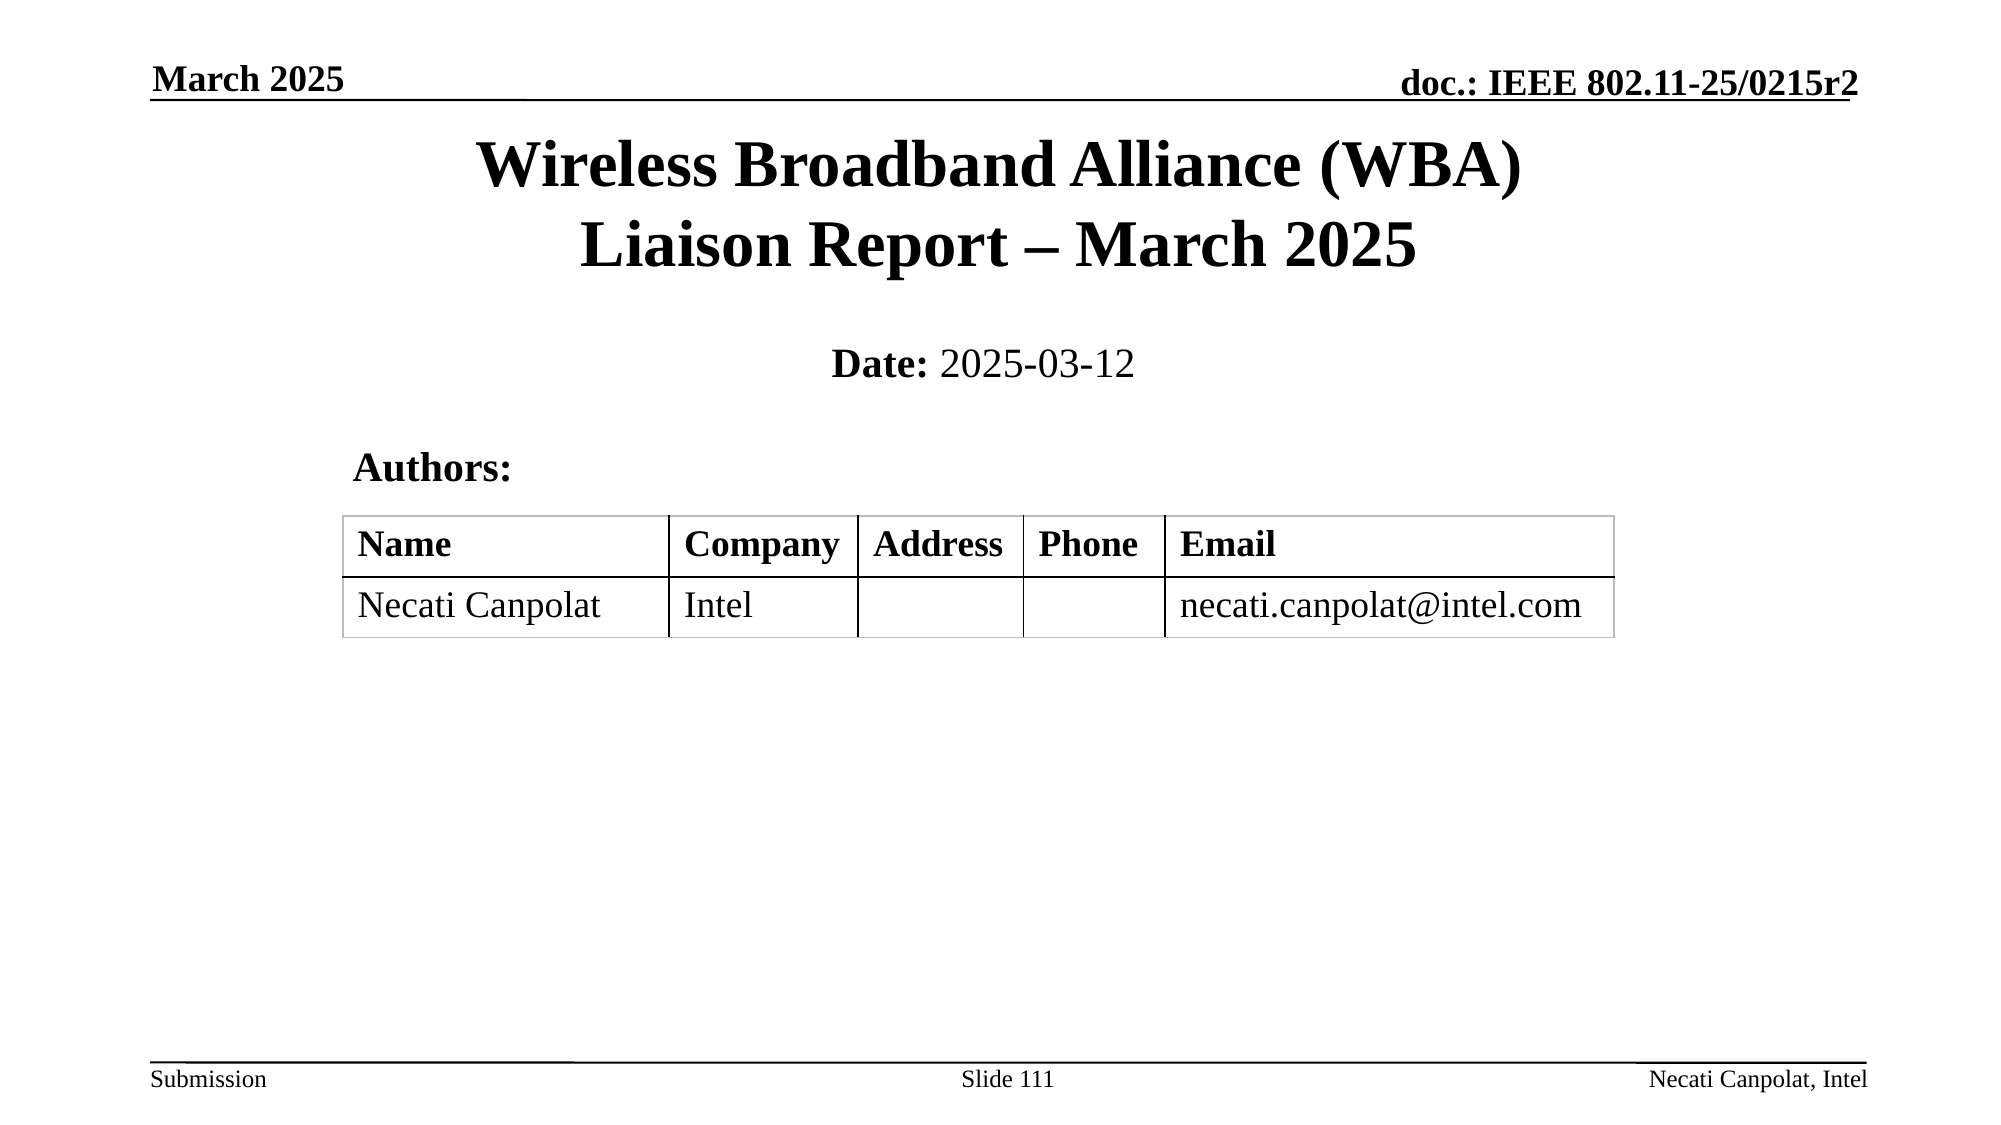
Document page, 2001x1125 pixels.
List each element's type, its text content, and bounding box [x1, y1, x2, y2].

table_cell Intel [670, 578, 857, 637]
table_cell [859, 578, 1023, 637]
table_header Address [859, 517, 1023, 576]
text_box Authors: [337, 432, 575, 495]
title Wireless Broadband Alliance (WBA) Liaison Report – March 2025 [362, 112, 1638, 288]
slide_number Slide 111 [950, 1061, 1067, 1123]
table_cell [1024, 578, 1164, 637]
list Date: 2025-03-12 [346, 328, 1622, 392]
table_cell Necati Canpolat [344, 578, 668, 637]
table_header Phone [1024, 517, 1164, 576]
footer Necati Canpolat, Intel [1171, 1061, 1869, 1093]
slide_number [152, 54, 563, 100]
table_header Email [1166, 517, 1613, 576]
table_cell necati.canpolat@intel.com [1166, 578, 1613, 637]
table_header Name [344, 517, 668, 576]
table_header Company [670, 517, 857, 576]
